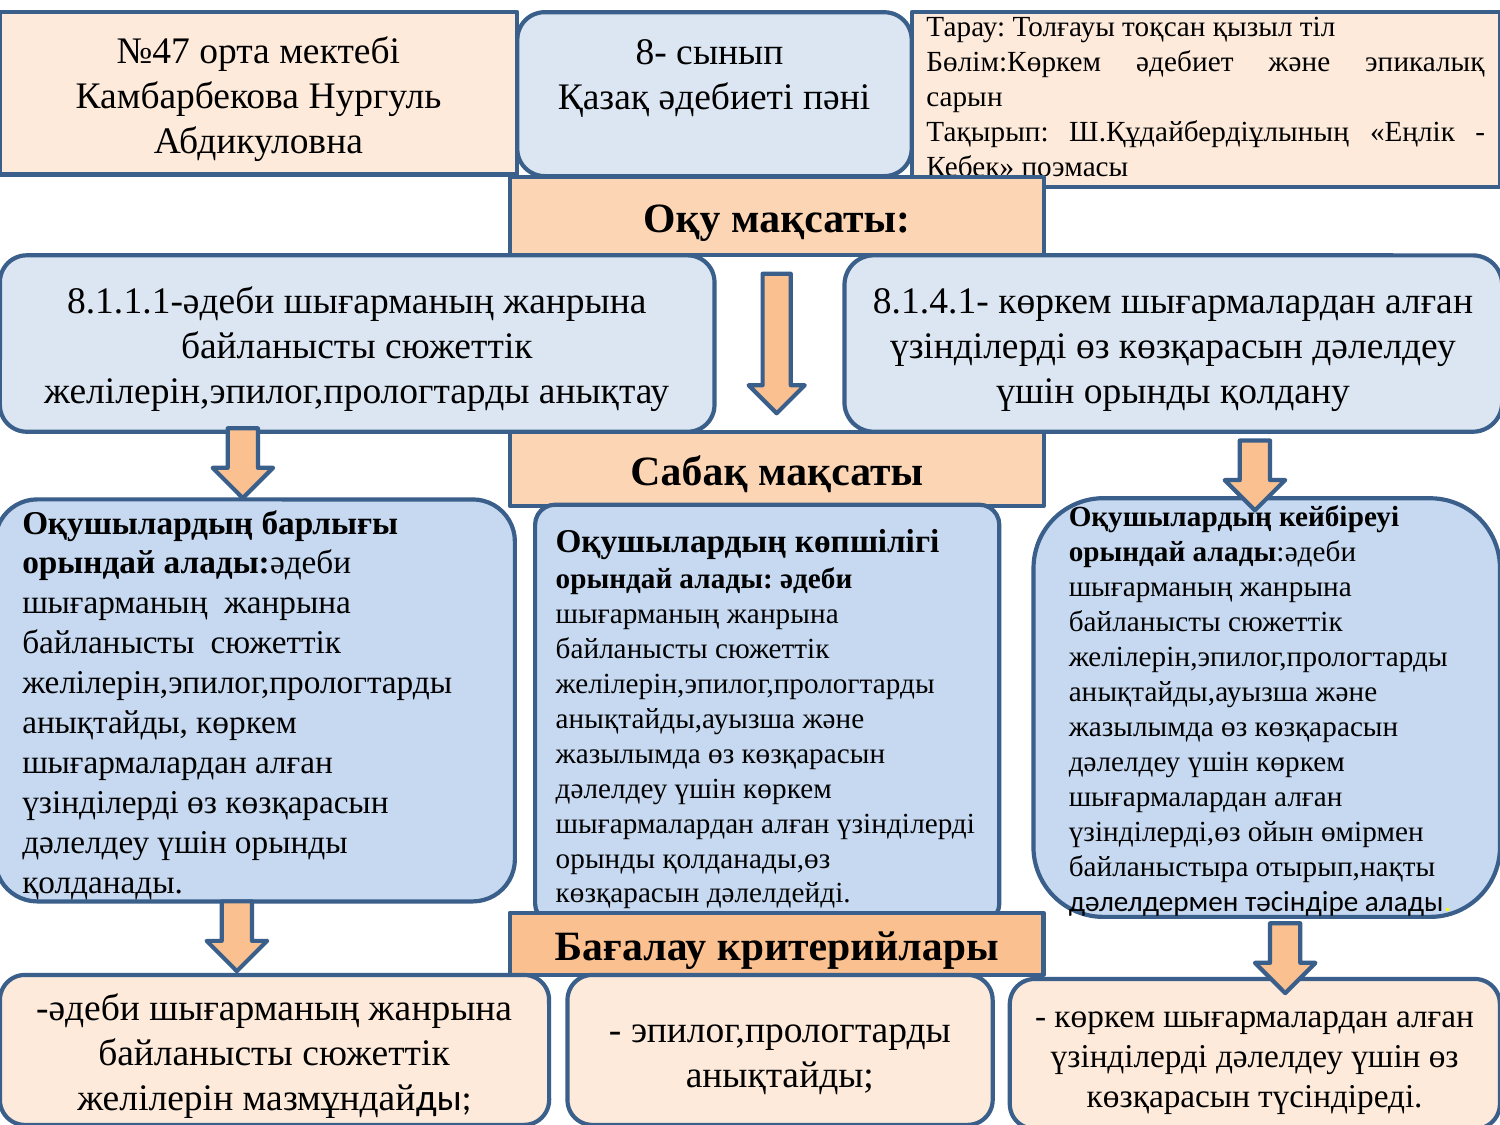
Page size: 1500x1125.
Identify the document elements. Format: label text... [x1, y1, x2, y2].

text_box [204, 899, 270, 974]
text_box [1222, 438, 1288, 513]
text_box 8.1.1.1-әдеби шығарманың жанрына байланысты сюжеттік желілерін,эпилог,прологтарды анықтау [0, 253, 717, 434]
text_box [746, 271, 807, 416]
text_box Оқушылардың кейбіреуі орындай алады:әдеби шығарманың жанрына байланысты сюжеттік желілерін,эпилог,прологтарды анықтайды,ауызша және жазылымда өз көзқарасын дәлелдеу үшін көркем шығармалардан алған үзінділерді,өз ойын өмірмен байланыстыра отырып,нақты дәлелдермен тәсіндіре алады. [1031, 496, 1500, 919]
text_box Оқушылардың көпшілігі орындай алады: әдеби шығарманың жанрына байланысты сюжеттік желілерін,эпилог,прологтарды анықтайды,ауызша және жазылымда өз көзқарасын дәлелдеу үшін көркем шығармалардан алған үзінділерді орынды қолданады,өз көзқарасын дәлелдейді. [533, 502, 1002, 911]
text_box 8.1.4.1- көркем шығармалардан алған үзінділерді өз көзқарасын дәлелдеу үшін орынды қолдану [842, 253, 1500, 434]
text_box [210, 426, 276, 501]
text_box 8- сынып Қазақ әдебиеті пәні [515, 10, 914, 179]
text_box - көркем шығармалардан алған үзінділерді дәлелдеу үшін өз көзқарасын түсіндіреді. [1007, 976, 1500, 1125]
text_box Сабақ мақсаты [508, 430, 1046, 508]
text_box Тарау: Толғауы тоқсан қызыл тіл Бөлім:Көркем әдебиет және эпикалық сарын Тақырып: Ш.Құдайбердіұлының «Еңлік - Кебек» поэмасы [910, 10, 1500, 189]
text_box №47 орта мектебі Камбарбекова Нургуль Абдикуловна [0, 10, 519, 177]
text_box Оқу мақсаты: [508, 175, 1046, 257]
text_box - эпилог,прологтарды анықтайды; [565, 972, 995, 1125]
text_box Бағалау критерийлары [508, 911, 1046, 977]
text_box -әдеби шығарманың жанрына байланысты сюжеттік желілерін мазмұндайды; [0, 972, 552, 1125]
text_box [1252, 921, 1318, 996]
text_box Оқушылардың барлығы орындай алады:әдеби шығарманың жанрына байланысты сюжеттік желілерін,эпилог,прологтарды анықтайды, көркем шығармалардан алған үзінділерді өз көзқарасын дәлелдеу үшін орынды қолданады. [0, 497, 517, 904]
